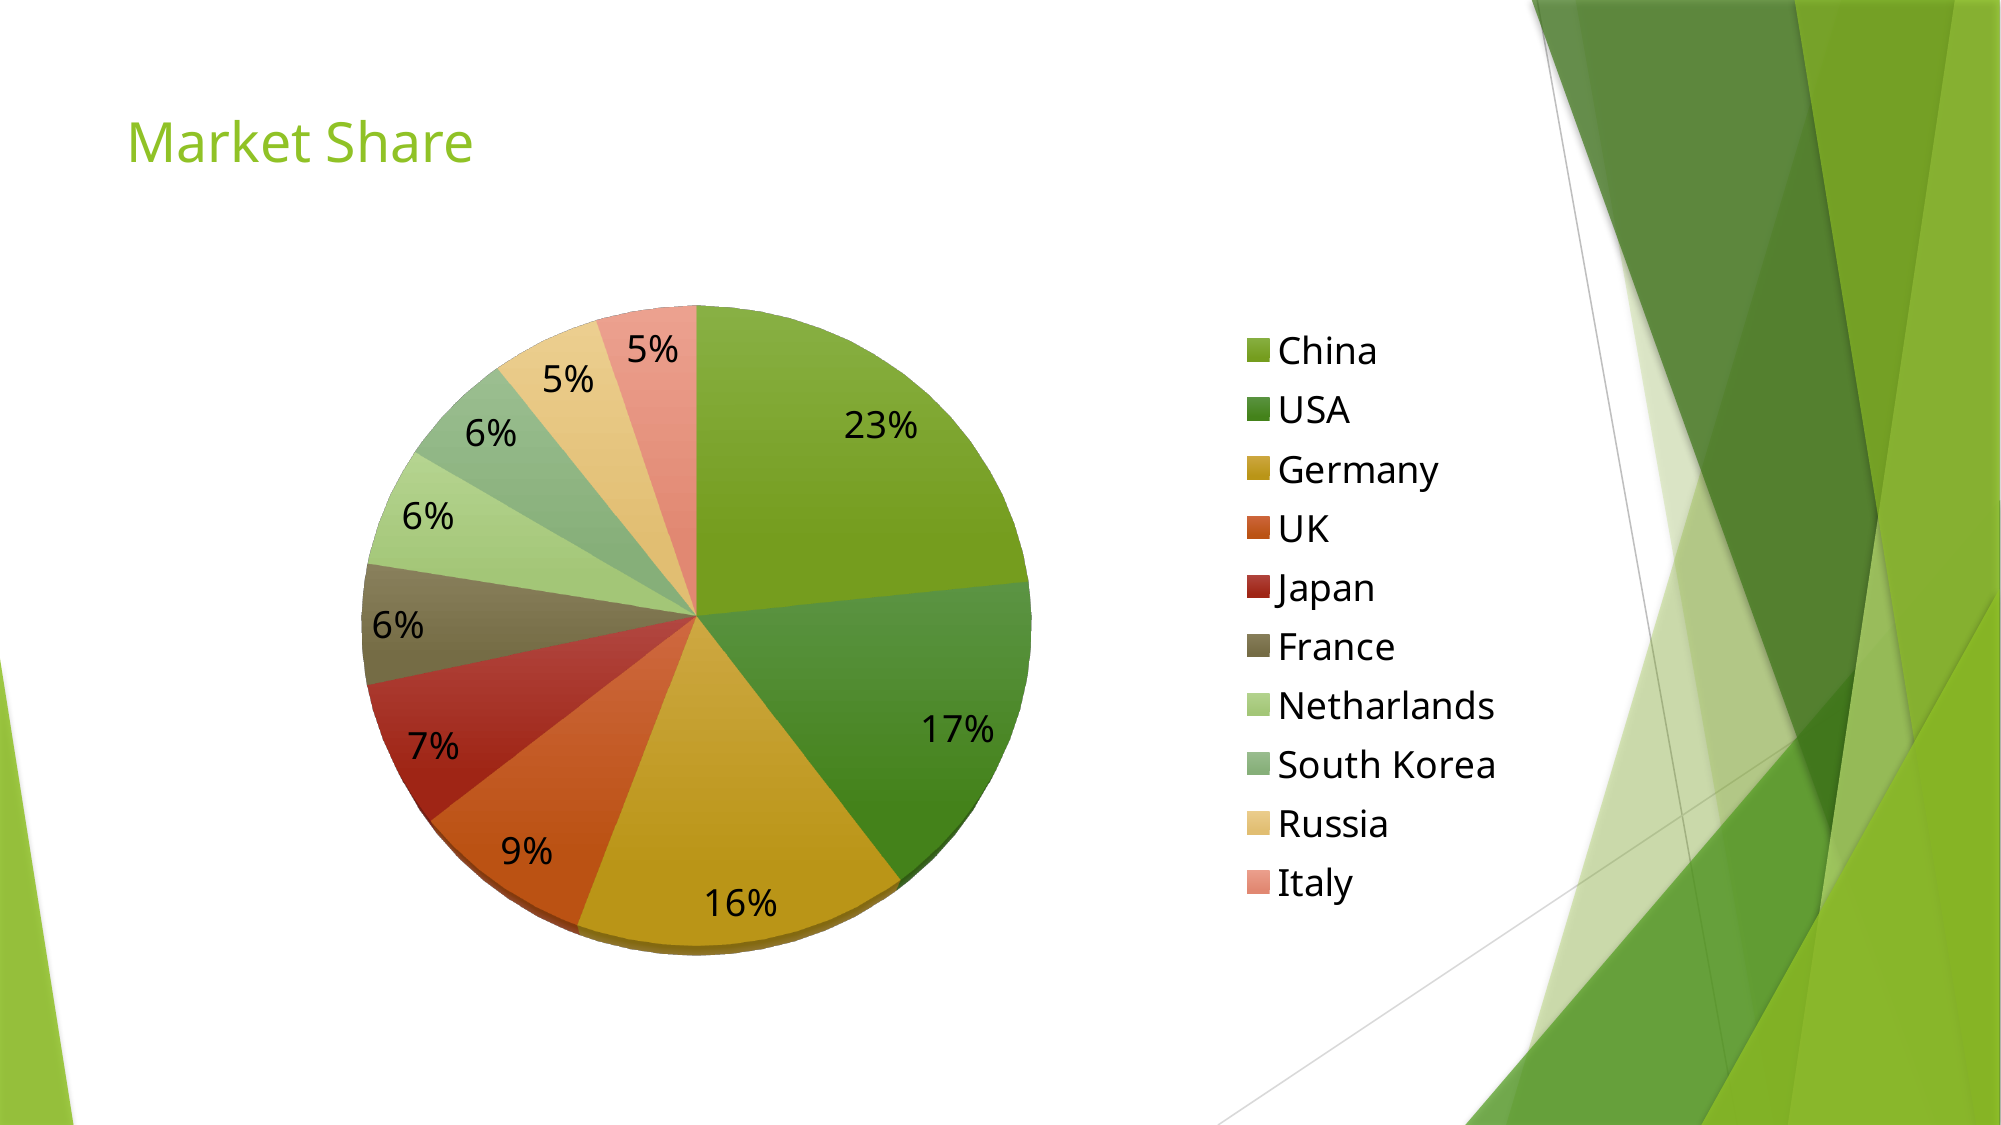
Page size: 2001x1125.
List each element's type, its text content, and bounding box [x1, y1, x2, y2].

title Market Share [111, 99, 1522, 183]
chart [110, 240, 1522, 992]
